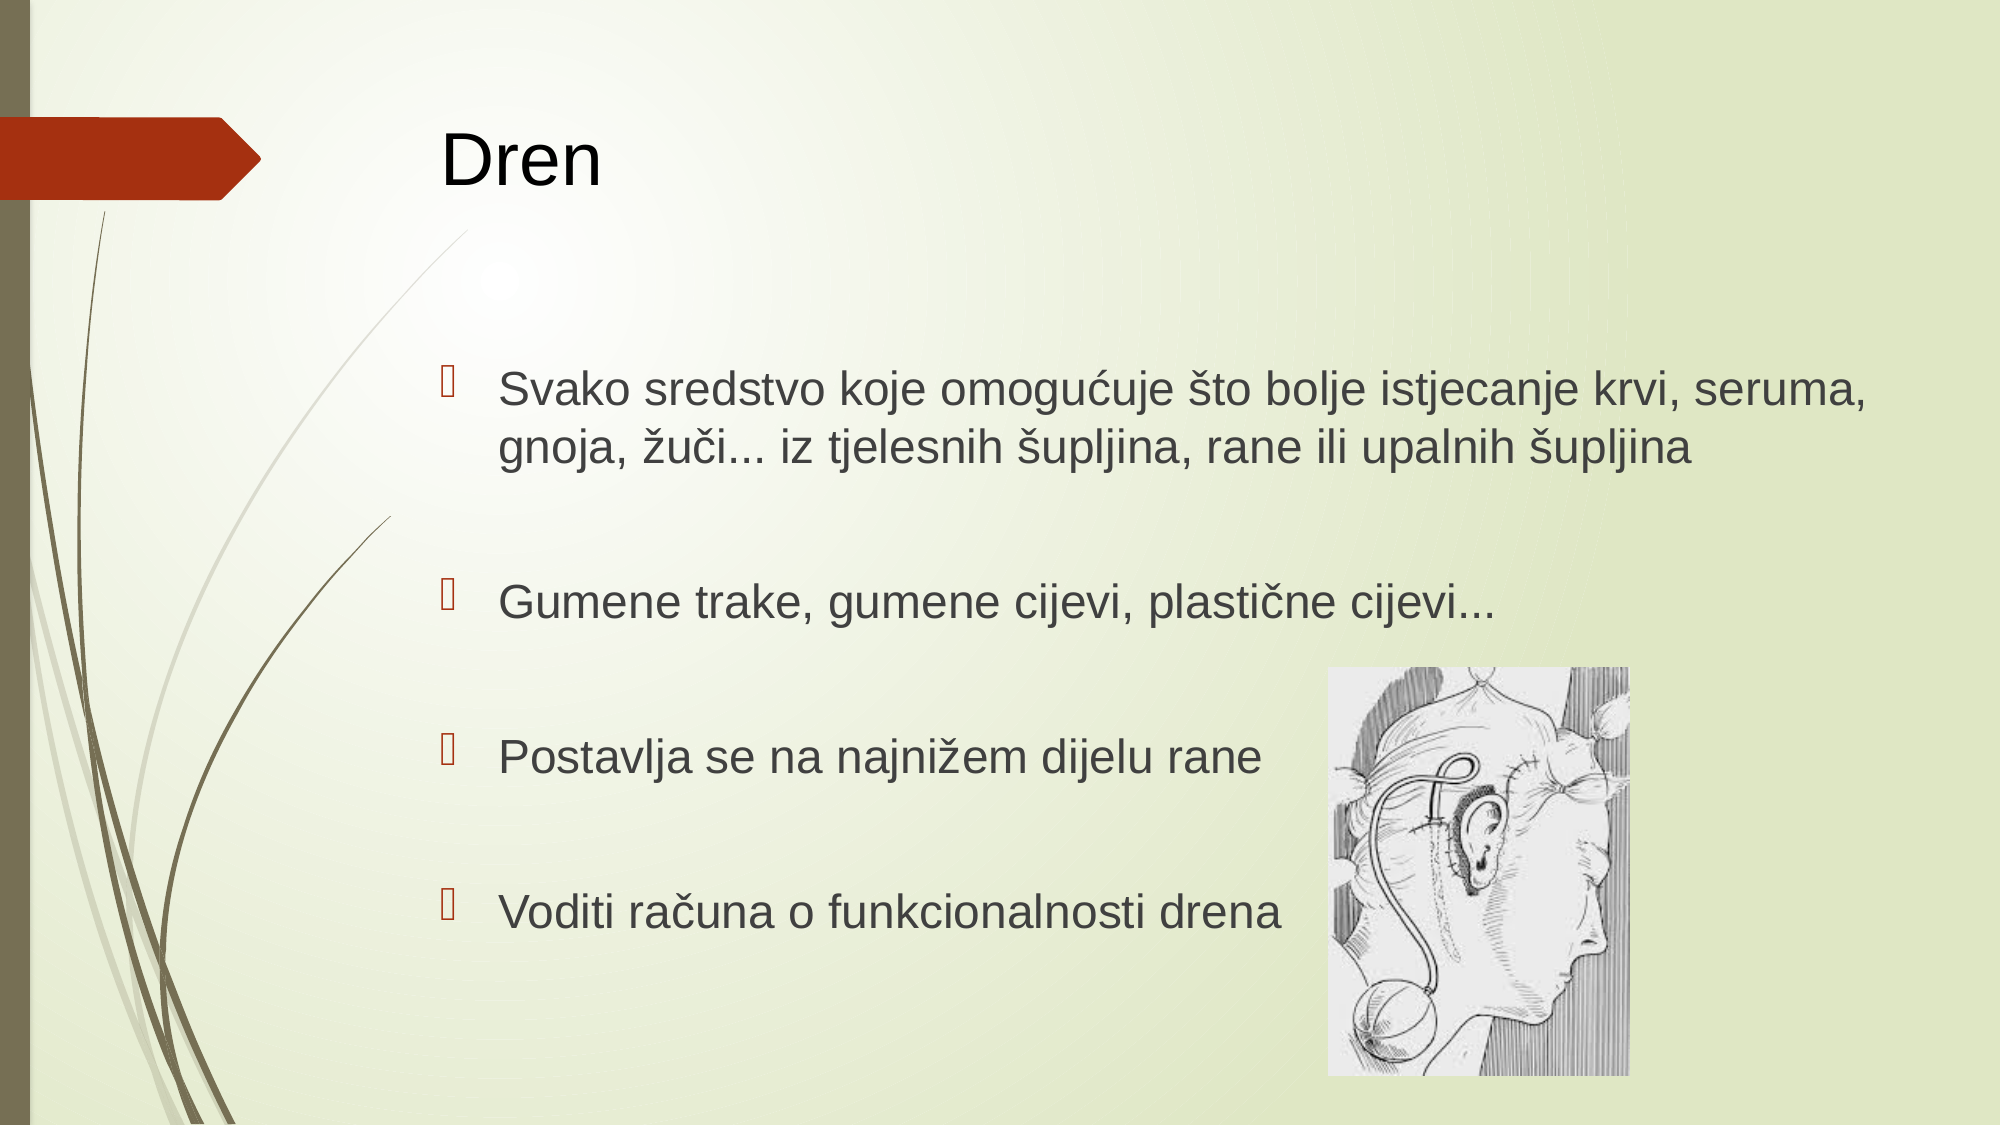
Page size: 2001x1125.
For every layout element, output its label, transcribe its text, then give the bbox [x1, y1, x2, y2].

title Dren [425, 102, 1888, 313]
picture [1327, 667, 1630, 1076]
list Svako sredstvo koje omogućuje što bolje istjecanje krvi, seruma, gnoja, žuči... iz tjelesnih šupljina, rane ili upalnih šupljina Gumene trake, gumene cijevi, plastične cijevi... Postavlja se na najnižem dijelu rane Voditi računa o funkcionalnosti drena [424, 350, 1888, 970]
